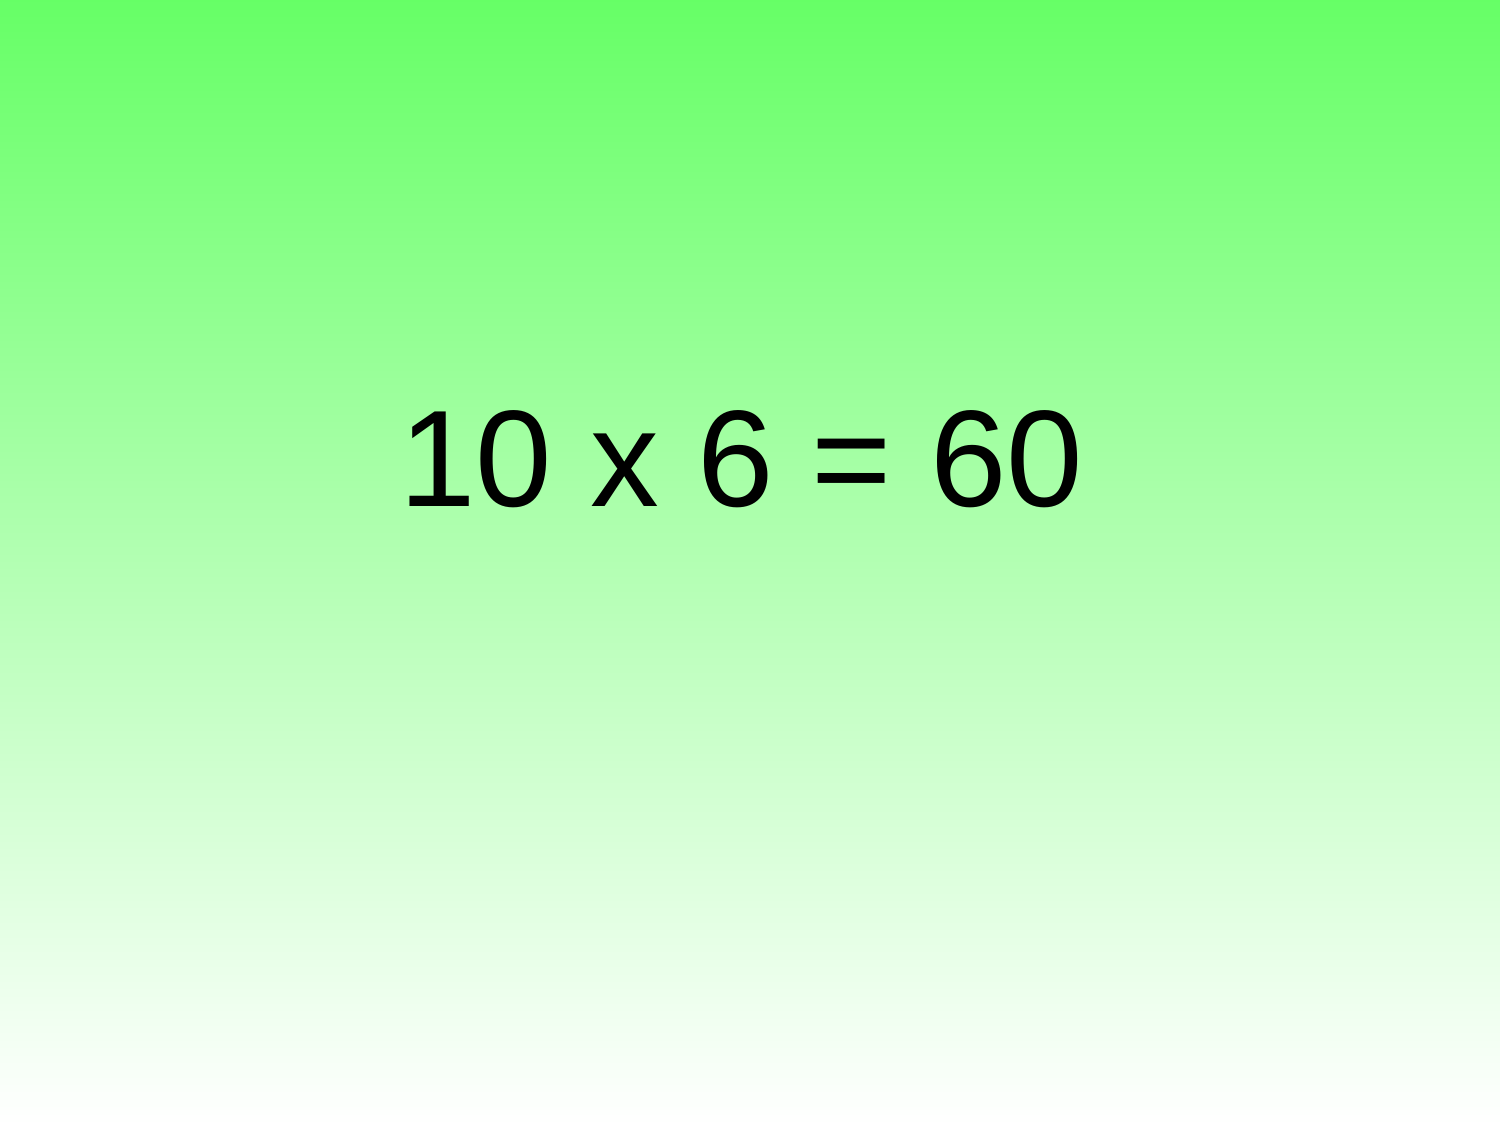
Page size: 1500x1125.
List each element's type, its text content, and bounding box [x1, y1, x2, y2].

text_box 10 x 6 = 60 [384, 362, 1137, 542]
